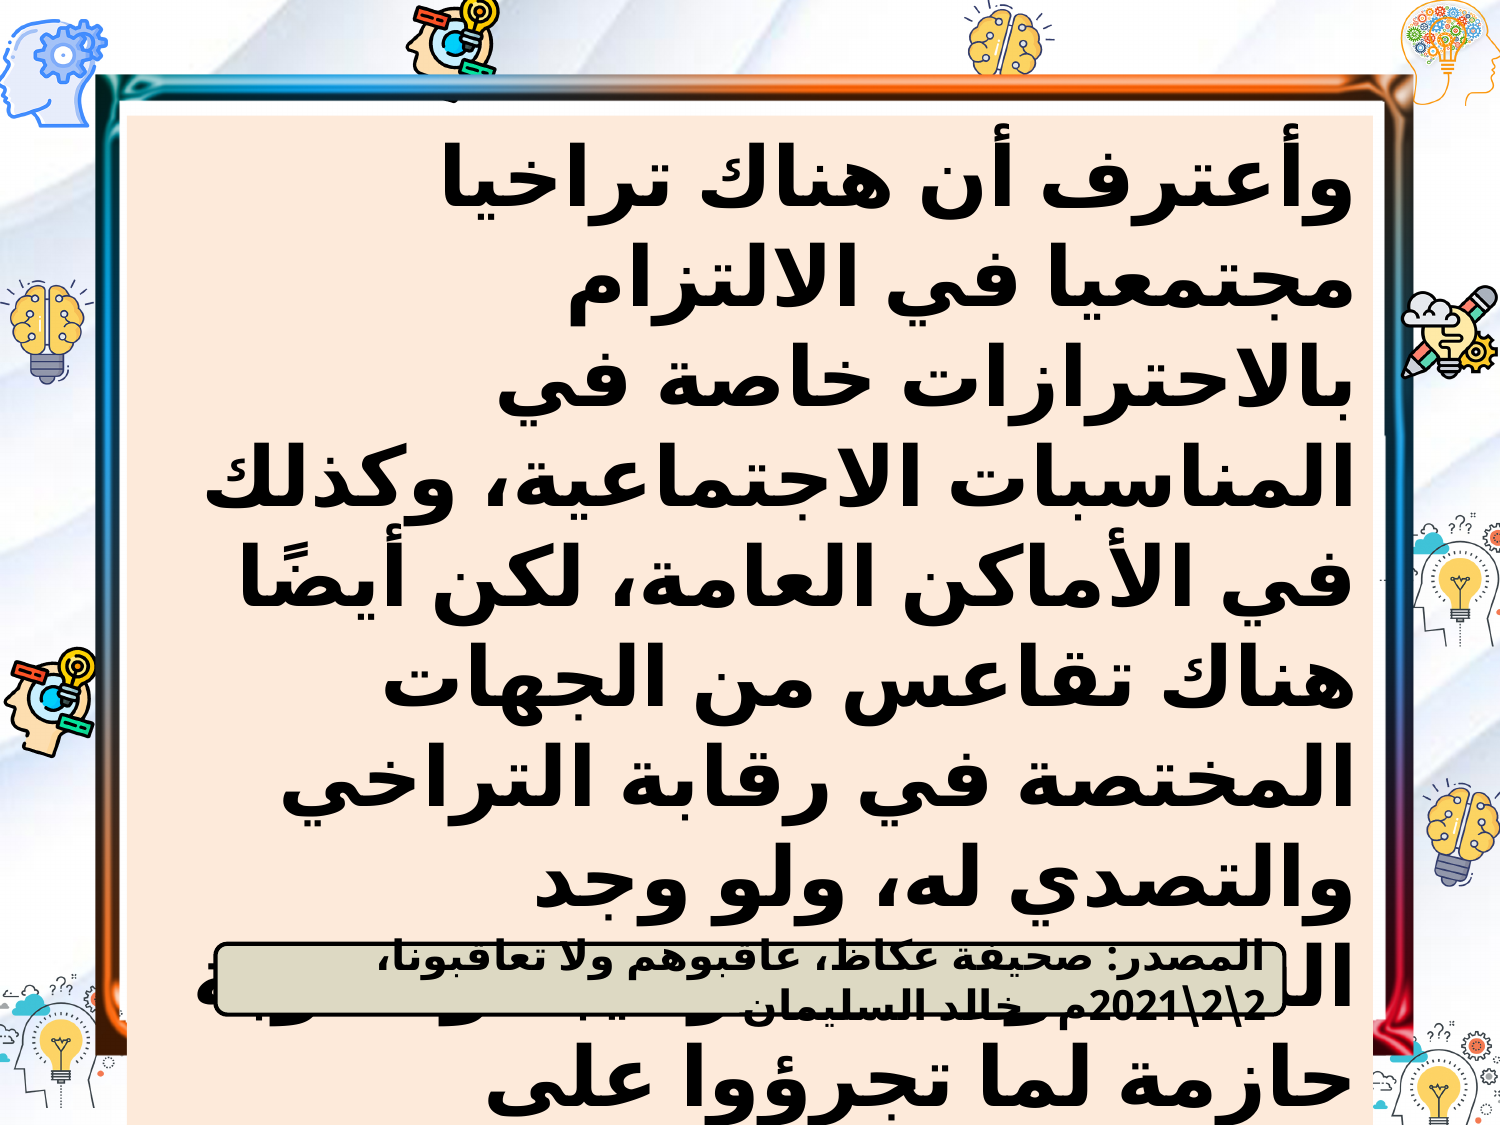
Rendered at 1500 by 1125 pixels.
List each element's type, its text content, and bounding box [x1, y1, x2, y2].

picture [0, 0, 1500, 1125]
text_box المصدر: صحيفة عكاظ، عاقبوهم ولا تعاقبونا، 2\2\2021م . خالد السليمان [213, 941, 1287, 1017]
text_box وأعترف أن هناك تراخيا مجتمعيا في الالتزام بالاحترازات خاصة في المناسبات الاجتماعية، وكذلك في الأماكن العامة، لكن أيضًا هناك تقاعس من الجهات المختصة في رقابة التراخي والتصدي له، ولو وجد المخالفون عينا رقيبة وعقوبة حازمة لما تجرؤوا على مخالفات تعليمات وقواعد التباعد الاجتماعي والاحترازات الوقائية. [126, 115, 1373, 1125]
